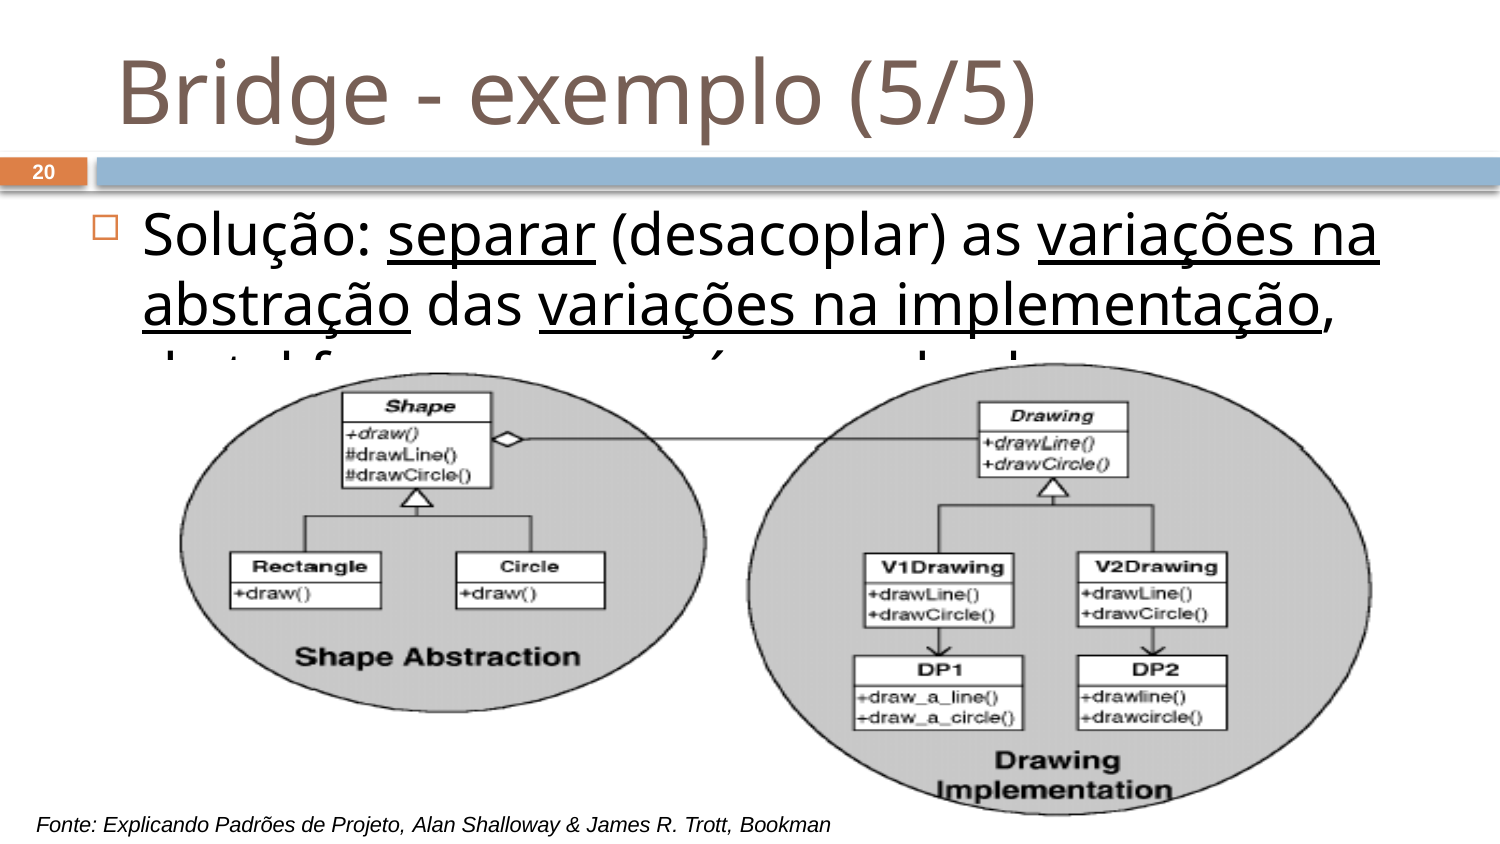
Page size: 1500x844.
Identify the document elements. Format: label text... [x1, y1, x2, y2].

list Solução: separar (desacoplar) as variações na abstração das variações na implementação, de tal forma que o número de classes cresça linearmente. [75, 190, 1425, 747]
picture [105, 360, 1390, 822]
text_box Fonte: Explicando Padrões de Projeto, Alan Shalloway & James R. Trott, Bookman [21, 803, 847, 844]
slide_number 20 [0, 156, 88, 187]
title Bridge - exemplo (5/5) [100, 28, 1438, 150]
